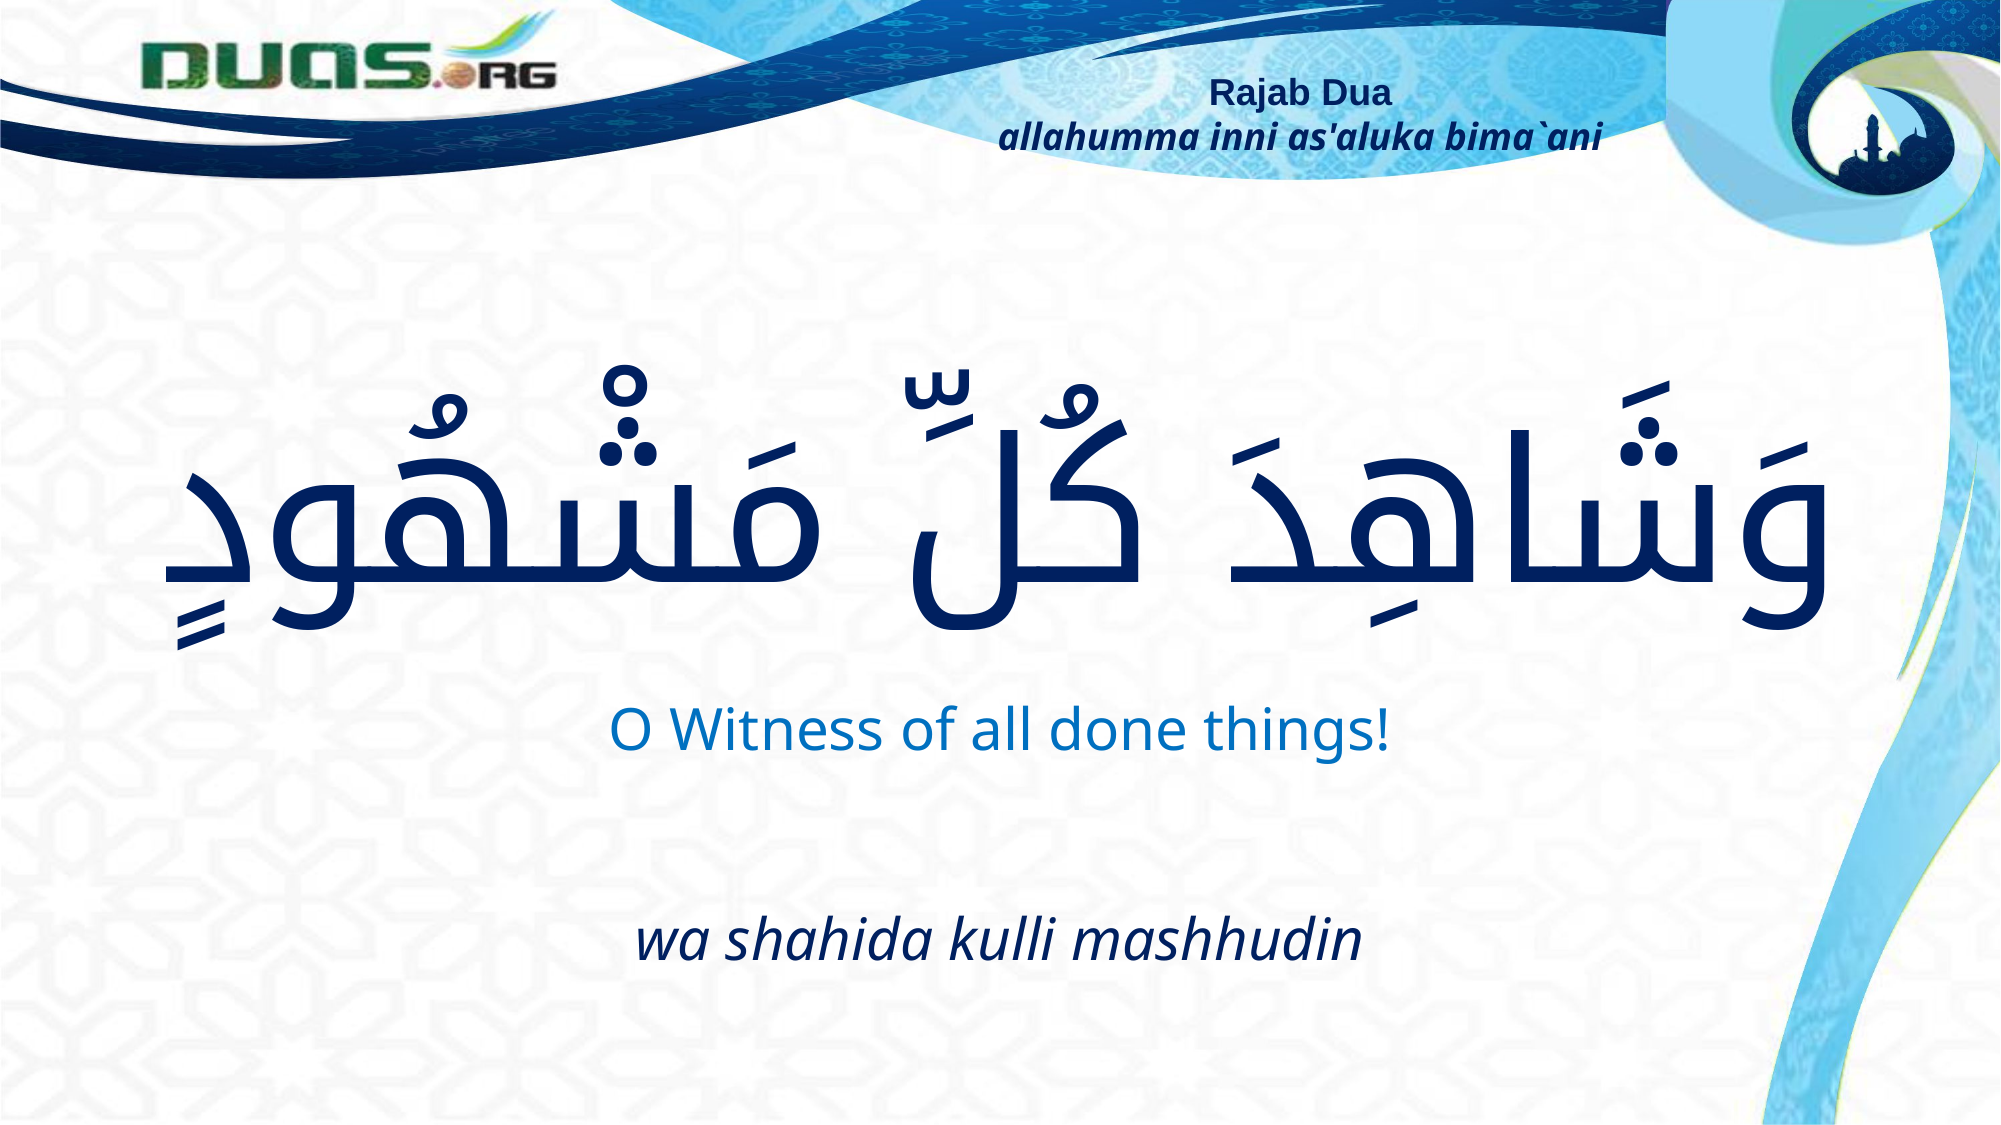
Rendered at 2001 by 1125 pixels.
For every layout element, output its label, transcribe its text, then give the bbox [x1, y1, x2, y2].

picture [0, 0, 2001, 1125]
text_box Rajab Dua allahumma inni as'aluka bima`ani [982, 61, 1619, 211]
text_box وَشَاهِدَ كُلِّ مَشْهُودٍ O Witness of all done things! wa shahida kulli mashhudin [142, 375, 1857, 980]
